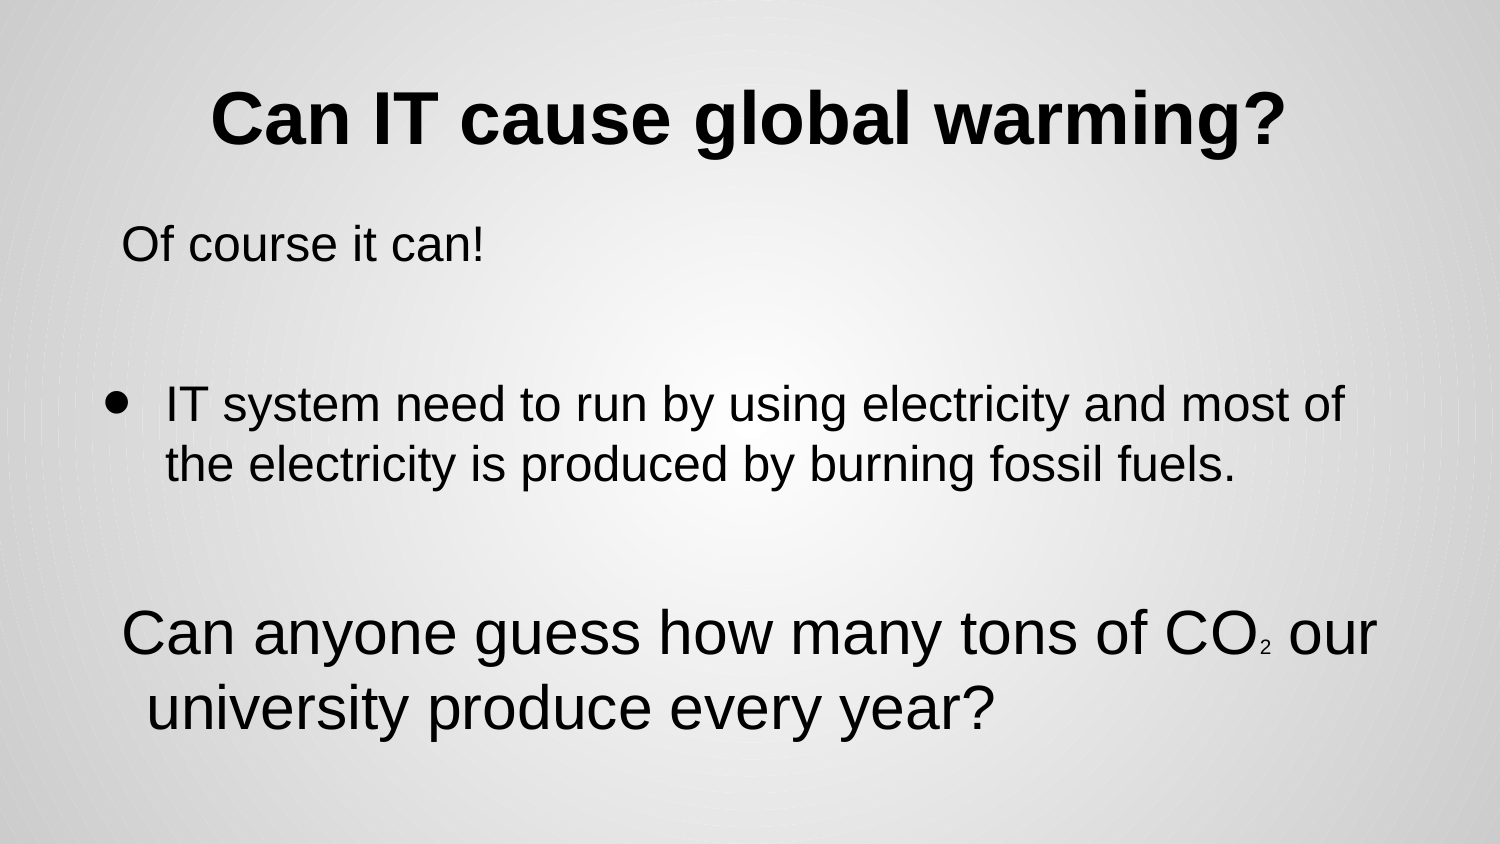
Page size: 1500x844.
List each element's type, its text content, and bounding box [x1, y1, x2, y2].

title Can IT cause global warming? [75, 33, 1425, 175]
list Of course it can! IT system need to run by using electricity and most of the electricity is produced by burning fossil fuels. Can anyone guess how many tons of CO2 our university produce every year? [75, 196, 1425, 808]
